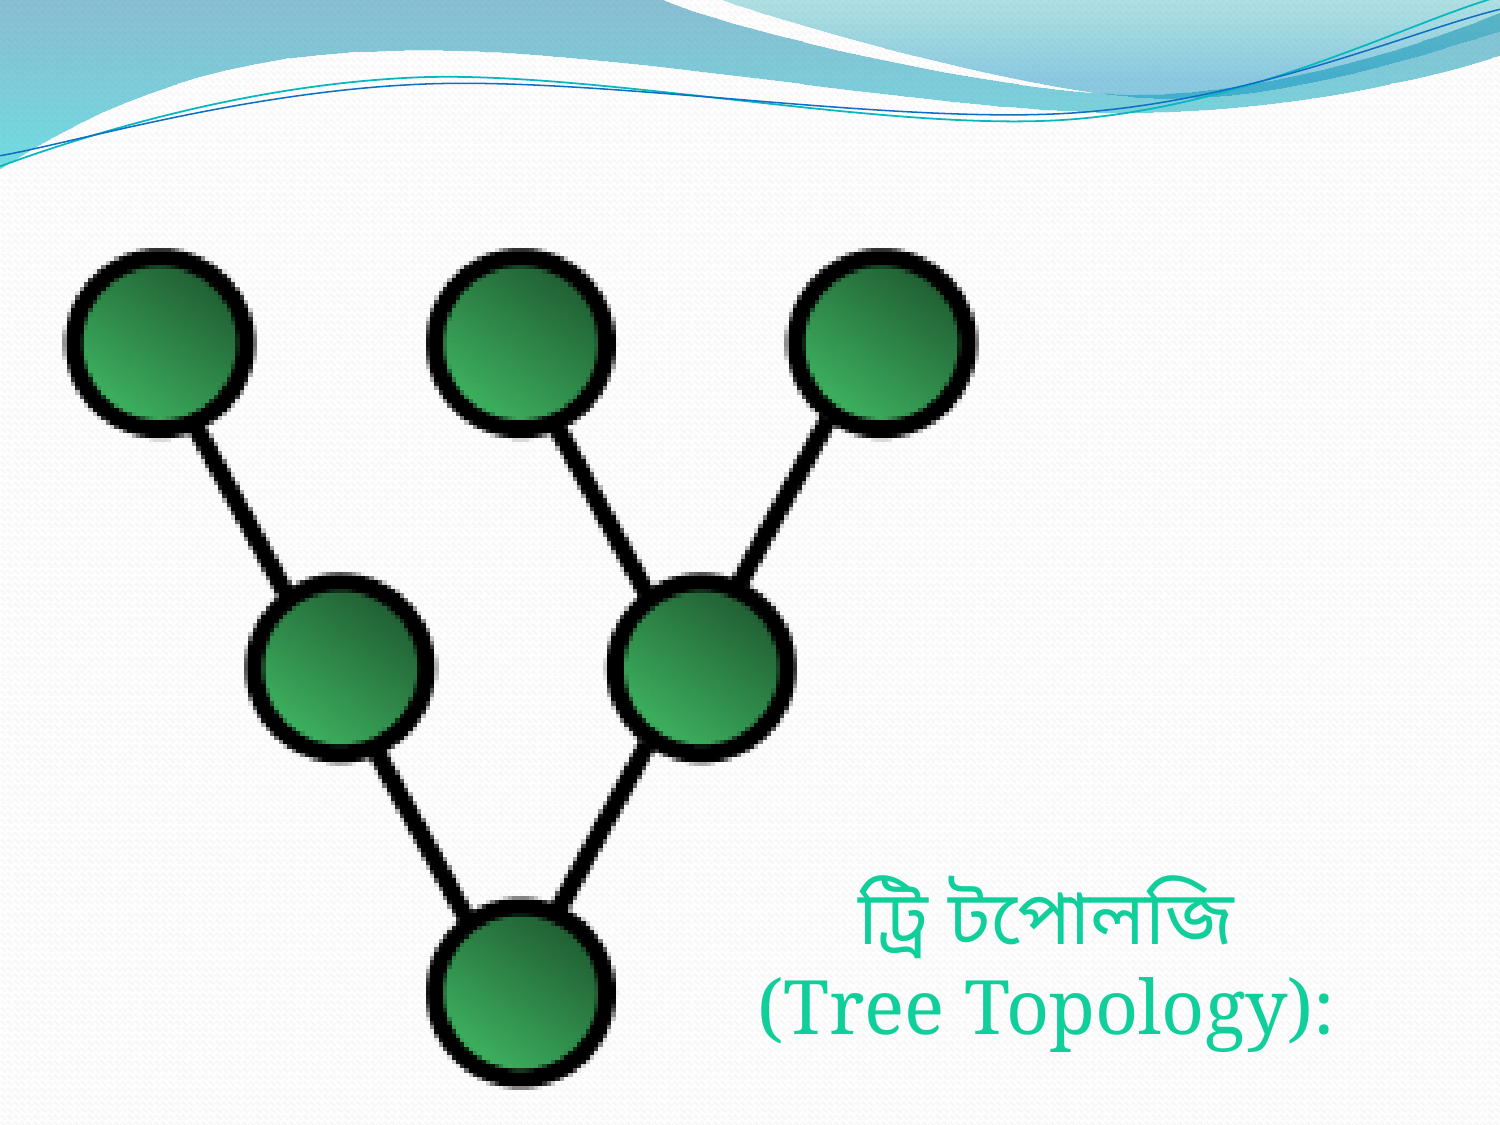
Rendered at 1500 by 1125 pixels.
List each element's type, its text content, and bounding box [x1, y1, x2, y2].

text_box ট্রি টপোলজি (Tree Topology): [1007, 862, 1500, 1058]
picture [49, 204, 1001, 1125]
